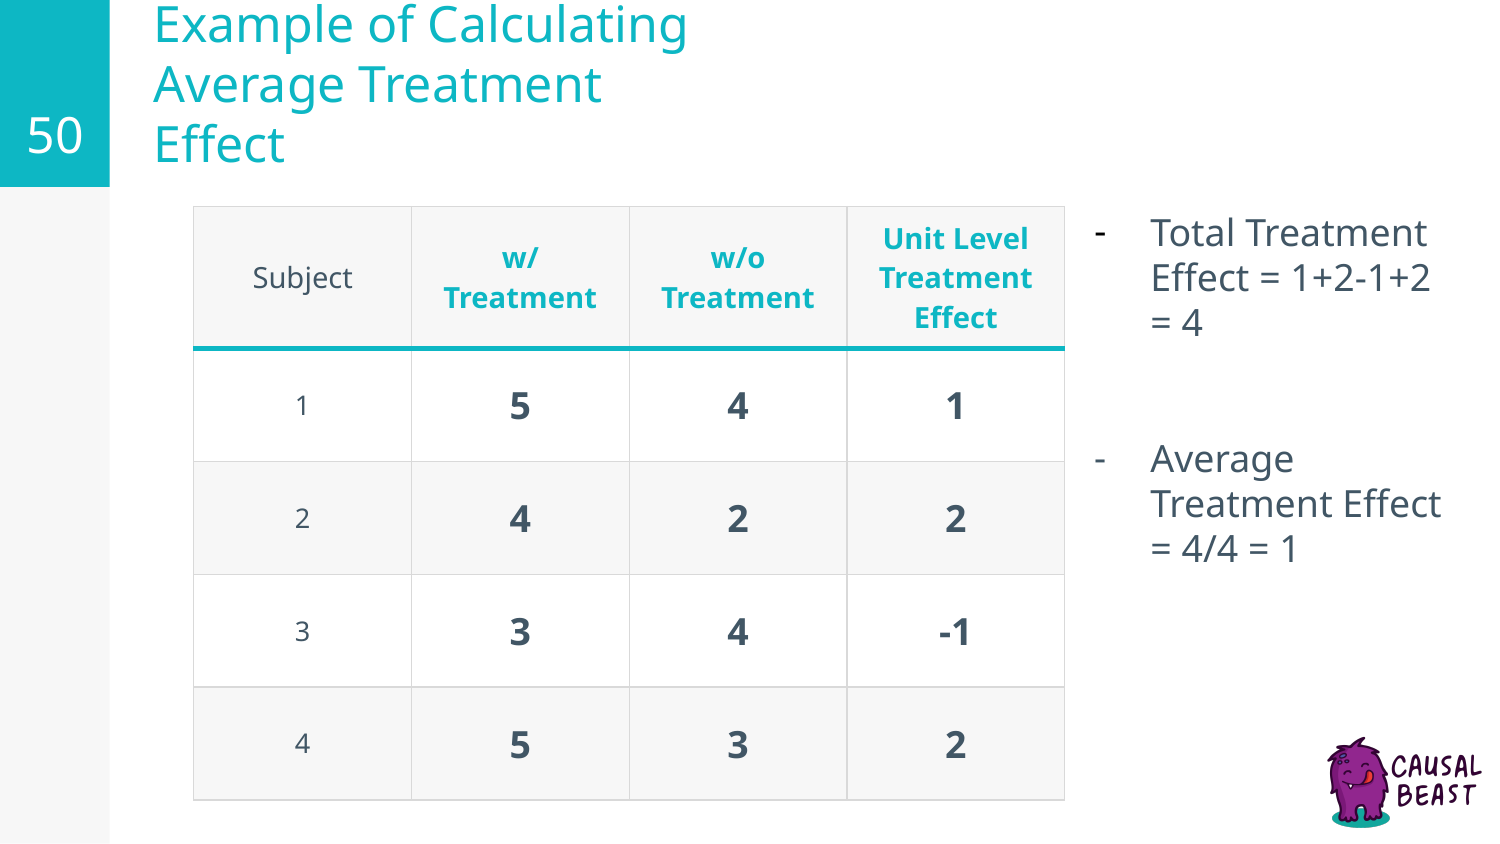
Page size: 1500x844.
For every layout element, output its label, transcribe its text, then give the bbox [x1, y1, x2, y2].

table_cell 3 [630, 688, 846, 799]
slide_number ‹#› [0, 0, 110, 187]
table_cell 3 [194, 575, 411, 686]
table_cell 3 [412, 575, 629, 686]
table_cell 4 [630, 575, 846, 686]
text_box Total Treatment Effect = 1+2-1+2 = 4 Average Treatment Effect = 4/4 = 1 [1060, 194, 1473, 307]
table_cell 1 [848, 351, 1064, 461]
table_cell 5 [412, 351, 629, 461]
title Example of Calculating Average Treatment Effect [138, 0, 722, 188]
table_cell 4 [630, 351, 846, 461]
table_cell 4 [412, 462, 629, 574]
table_cell 5 [412, 688, 629, 799]
table_cell 2 [630, 462, 846, 574]
table_cell 2 [848, 462, 1064, 574]
table_cell 4 [194, 688, 411, 799]
picture [1304, 722, 1500, 842]
table_header w/o Treatment [630, 207, 846, 346]
table_cell -1 [848, 575, 1064, 686]
table_header w/ Treatment [412, 207, 629, 346]
table_header Subject [194, 207, 411, 346]
table_cell 2 [848, 688, 1064, 799]
table_cell 2 [194, 462, 411, 574]
table_cell 1 [194, 351, 411, 461]
table_header Unit Level Treatment Effect [848, 207, 1064, 346]
